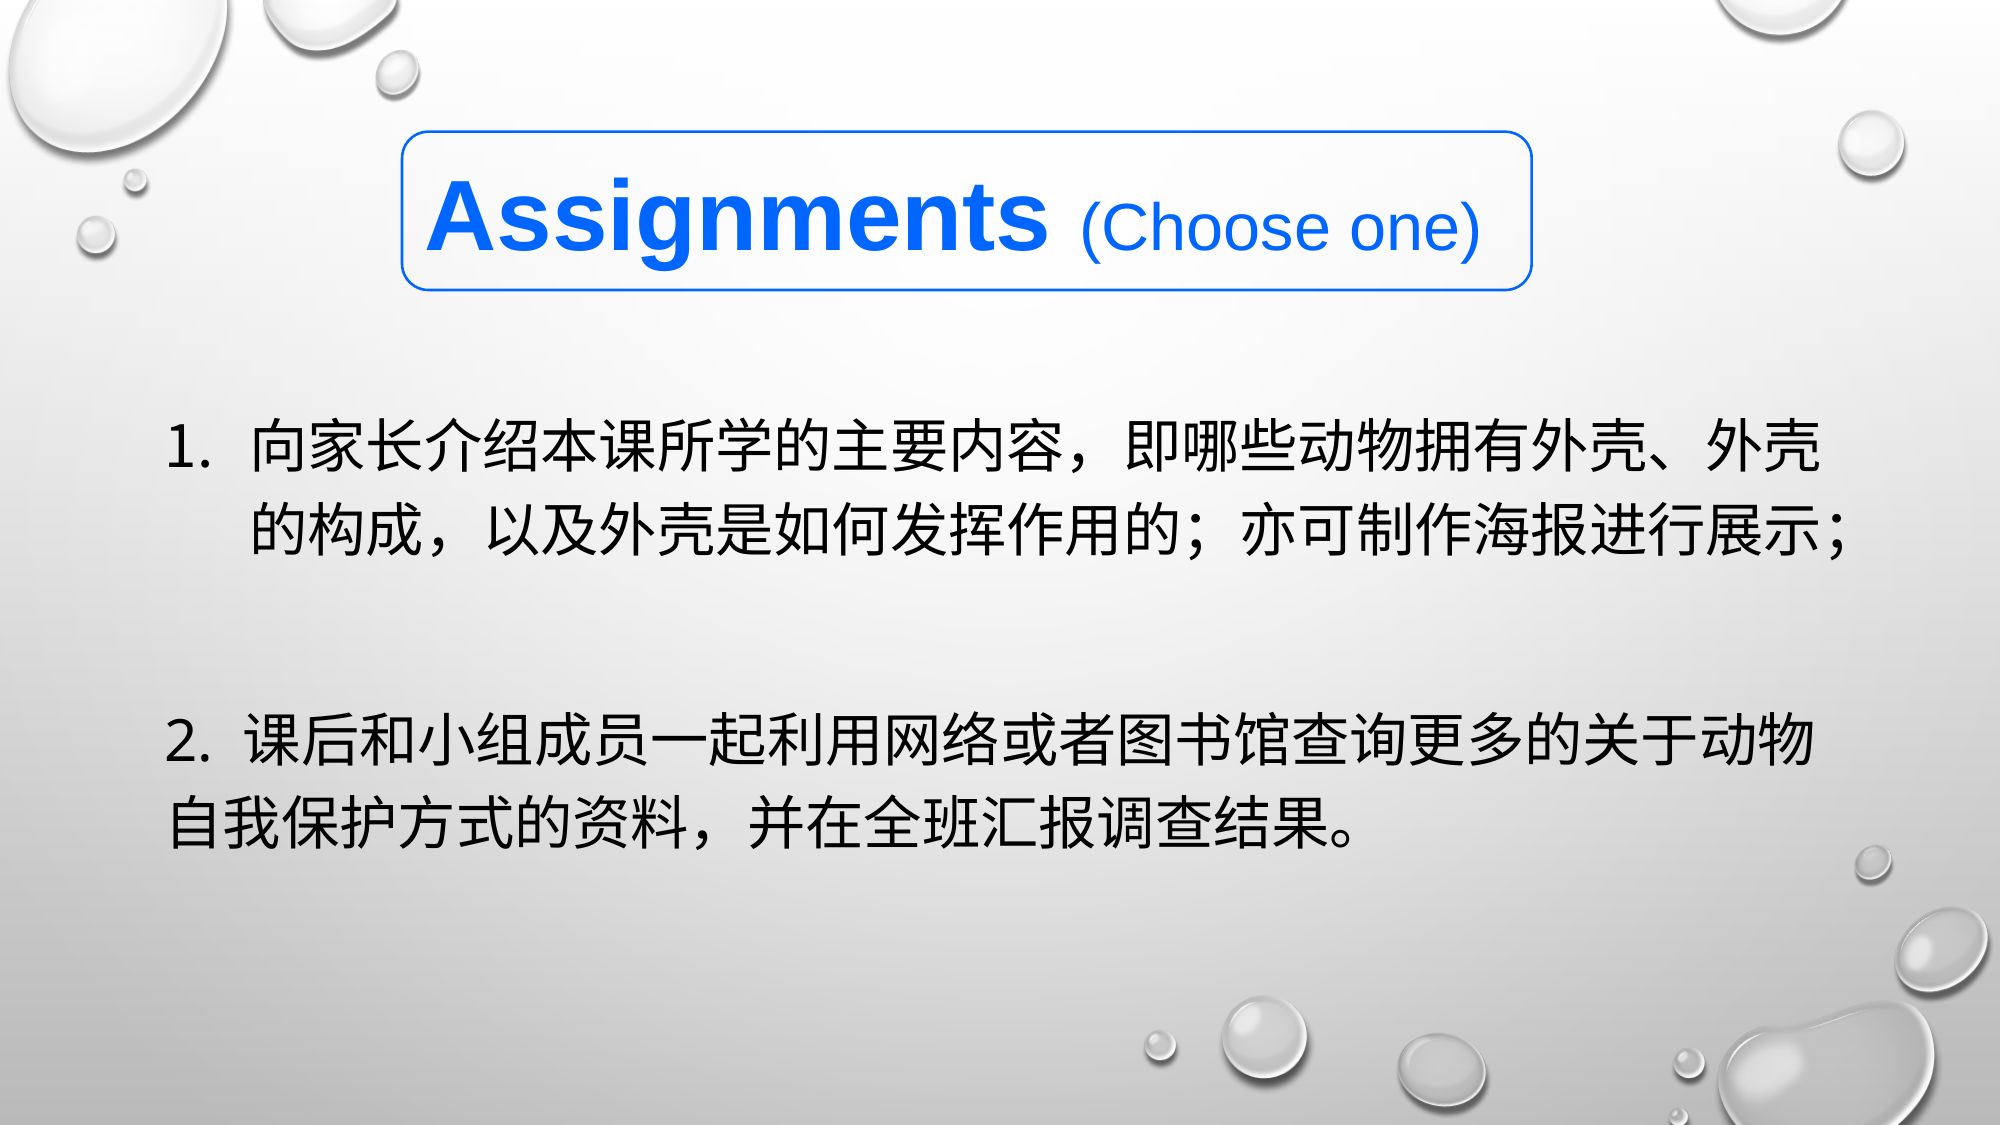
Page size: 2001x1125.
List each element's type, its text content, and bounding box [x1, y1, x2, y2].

list 向家长介绍本课所学的主要内容，即哪些动物拥有外壳、外壳的构成，以及外壳是如何发挥作用的；亦可制作海报进行展示； 2. 课后和小组成员一起利用网络或者图书馆查询更多的关于动物自我保护方式的资料，并在全班汇报调查结果。 [149, 388, 1850, 950]
picture [0, 0, 2000, 1125]
text_box Assignments (Choose one) [400, 130, 1533, 292]
